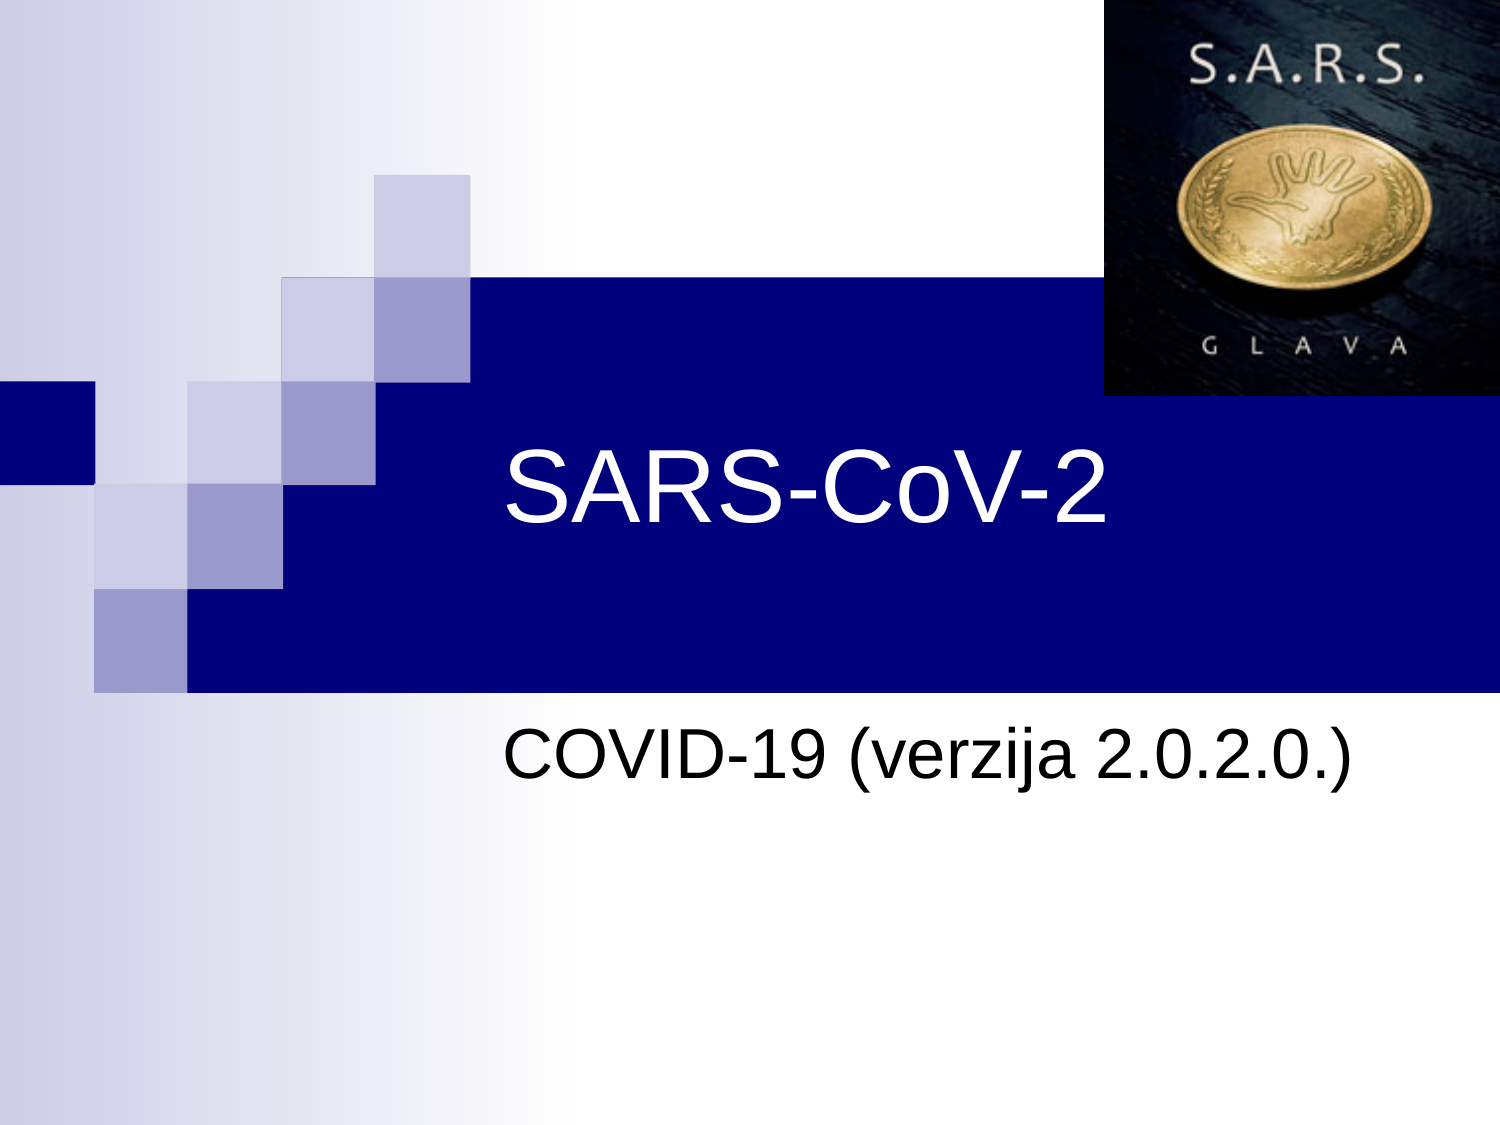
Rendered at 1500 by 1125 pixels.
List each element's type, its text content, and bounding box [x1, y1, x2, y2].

picture [1104, 0, 1500, 396]
title SARS-CoV-2 [487, 299, 1475, 663]
subtitle COVID-19 (verzija 2.0.2.0.) [487, 699, 1475, 988]
